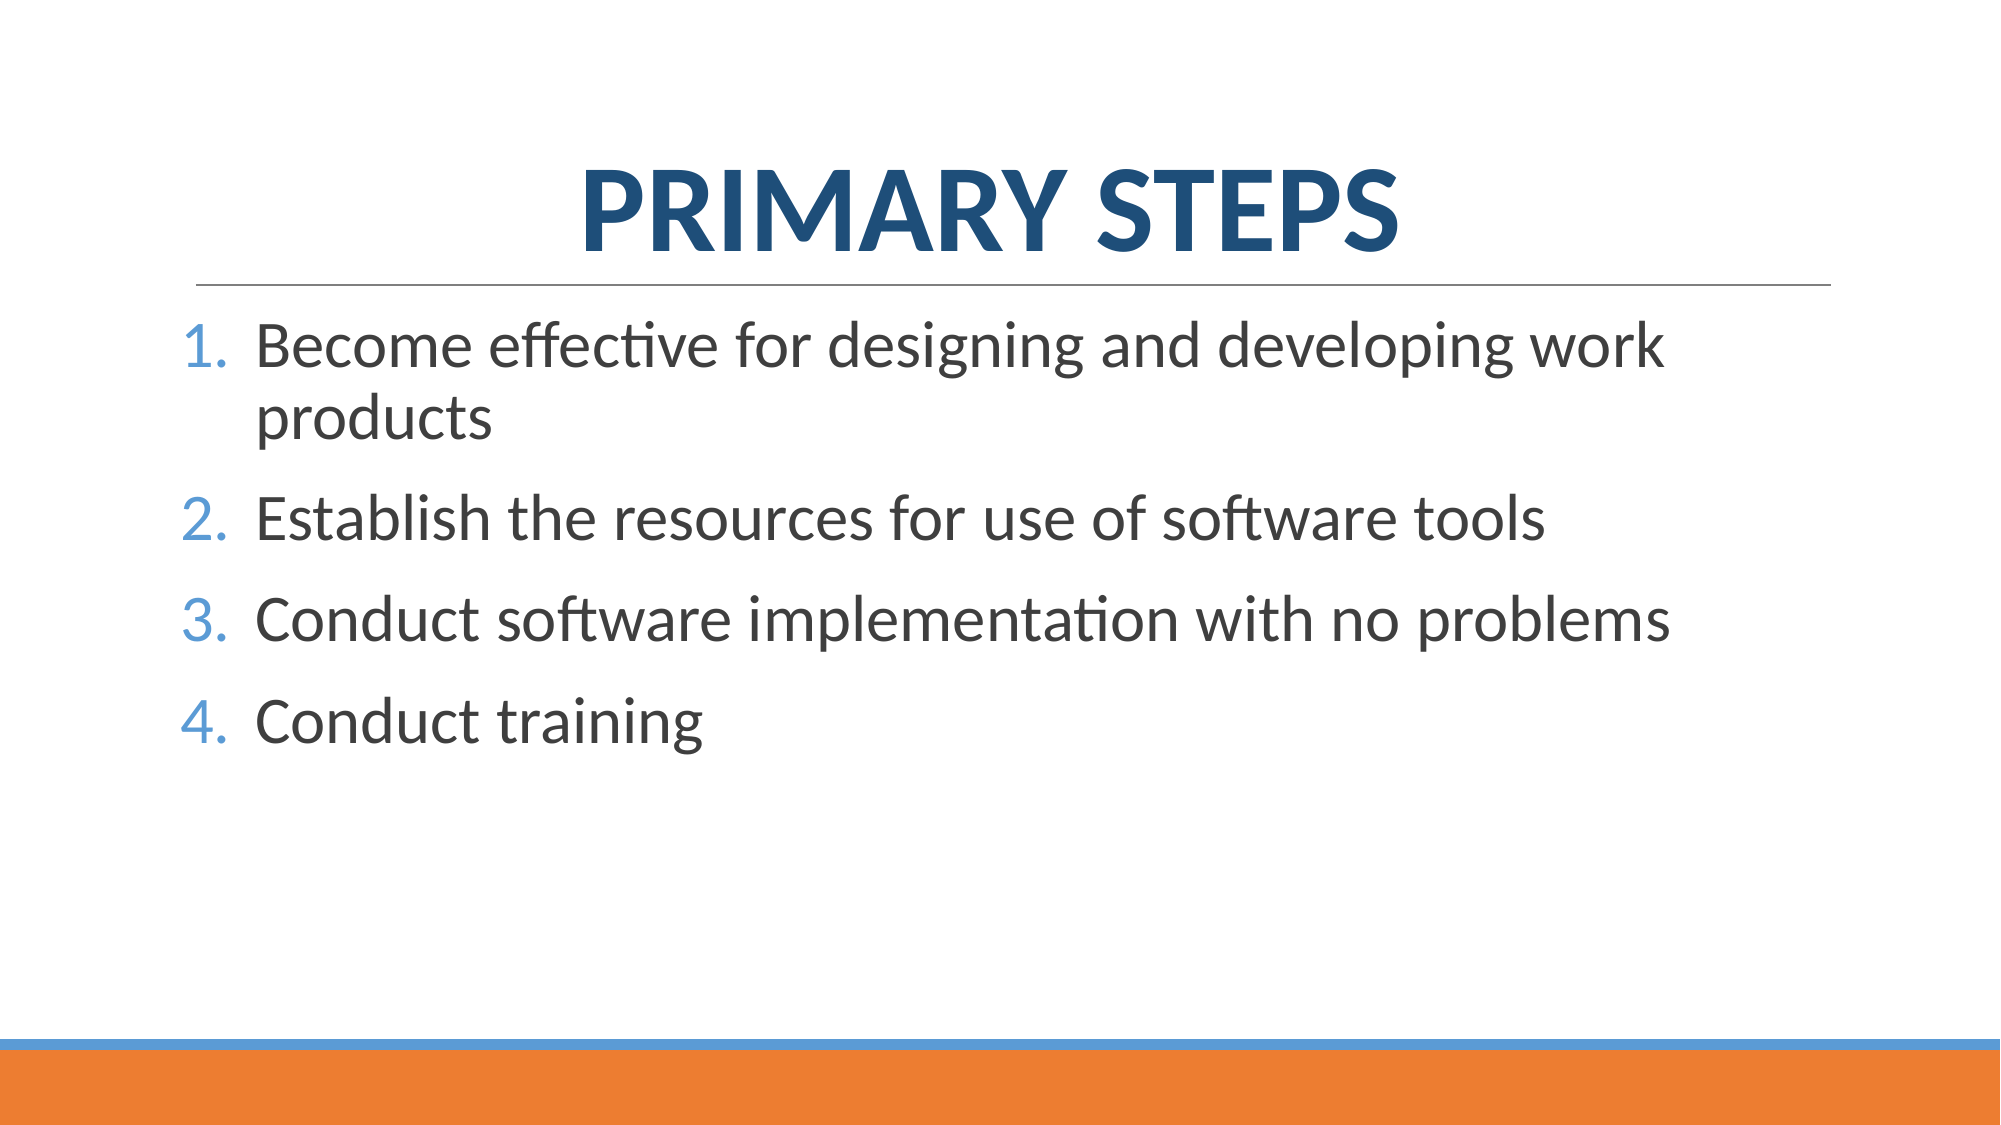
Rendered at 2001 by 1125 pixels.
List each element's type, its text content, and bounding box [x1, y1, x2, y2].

title PRIMARY STEPS [180, 47, 1830, 285]
list Become effective for designing and developing work products Establish the resources for use of software tools Conduct software implementation with no problems Conduct training [180, 302, 1830, 963]
